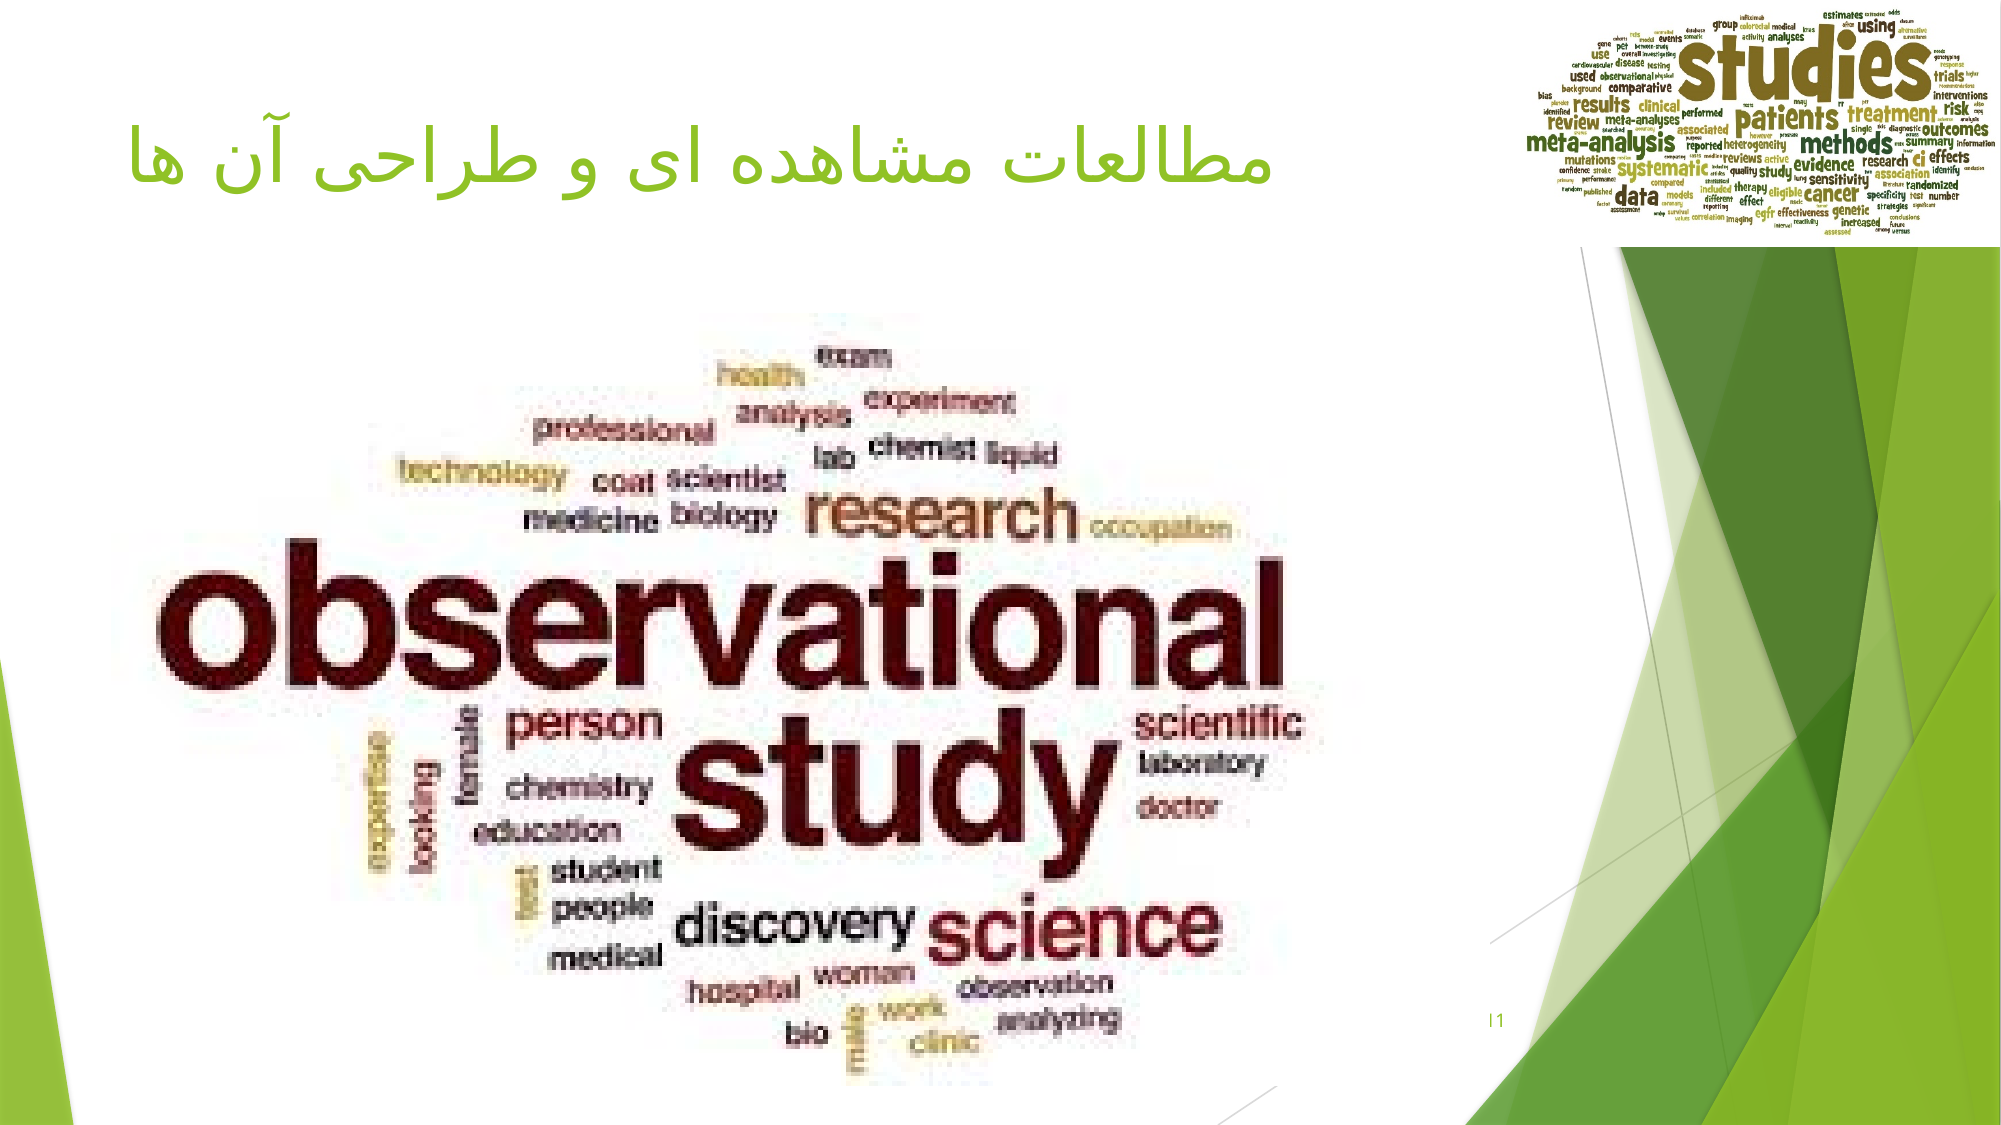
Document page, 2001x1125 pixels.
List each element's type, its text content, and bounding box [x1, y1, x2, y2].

slide_number 11 [1493, 991, 1522, 1051]
picture [110, 313, 1490, 1087]
title مطالعات مشاهده ای و طراحی آن ها [111, 99, 1522, 317]
picture [1520, 0, 2000, 248]
